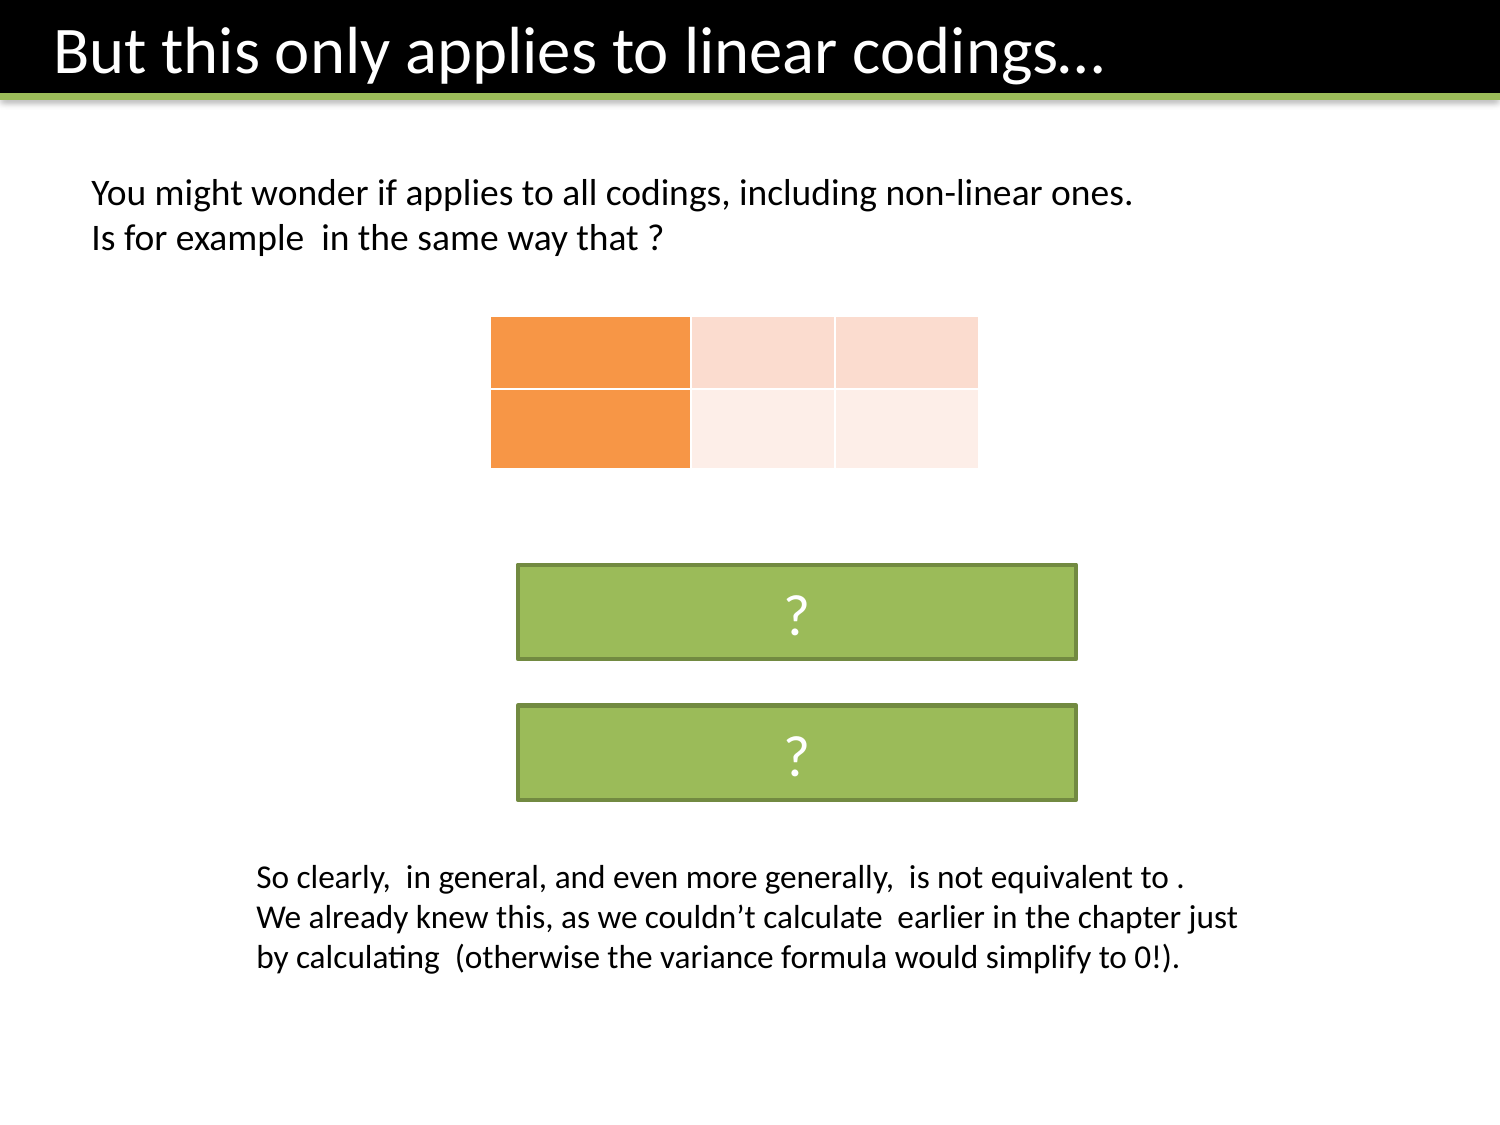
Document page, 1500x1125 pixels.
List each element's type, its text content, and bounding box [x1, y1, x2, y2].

text_box ? [516, 703, 1078, 802]
text_box ? [516, 563, 1078, 661]
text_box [0, 0, 1500, 99]
